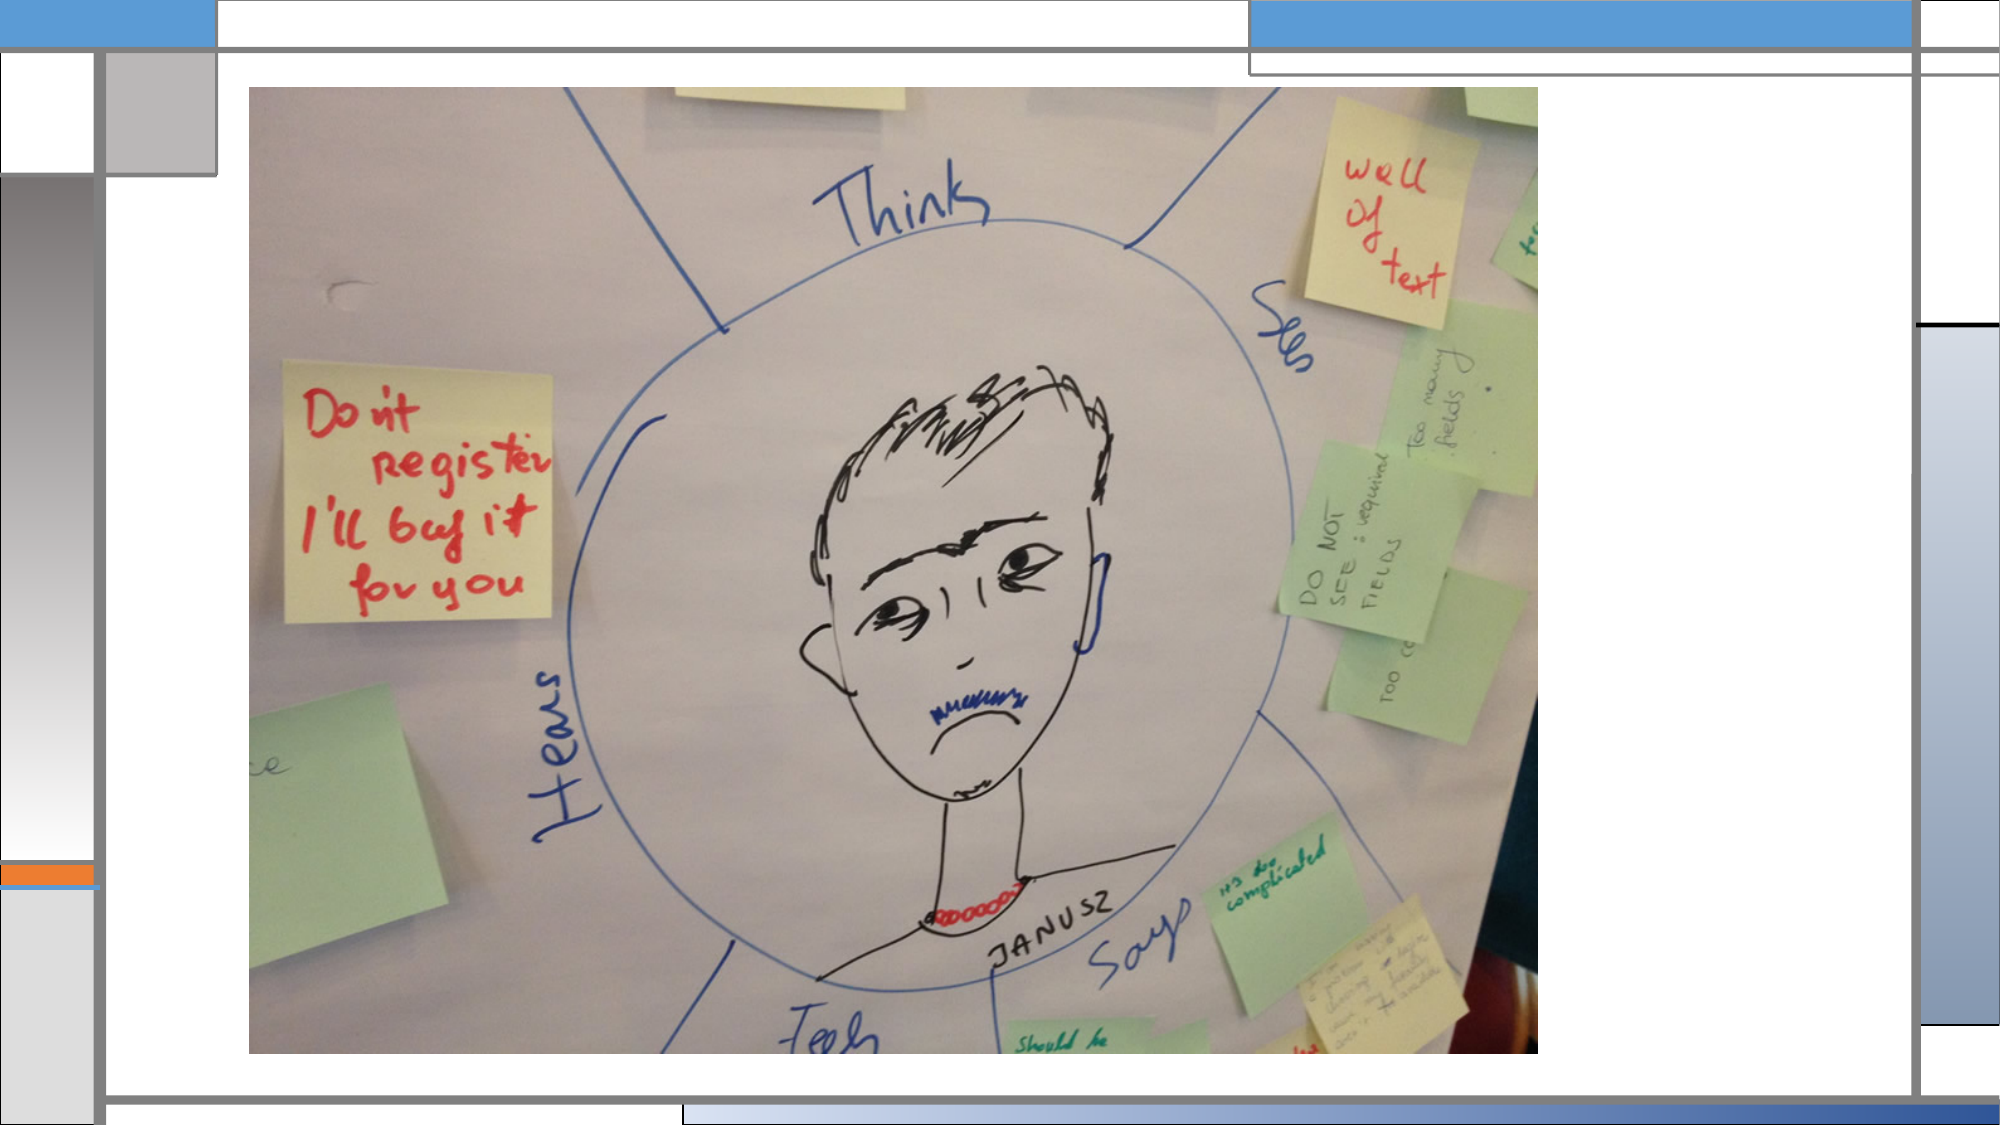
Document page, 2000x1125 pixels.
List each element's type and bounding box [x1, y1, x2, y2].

picture [249, 87, 1538, 1054]
